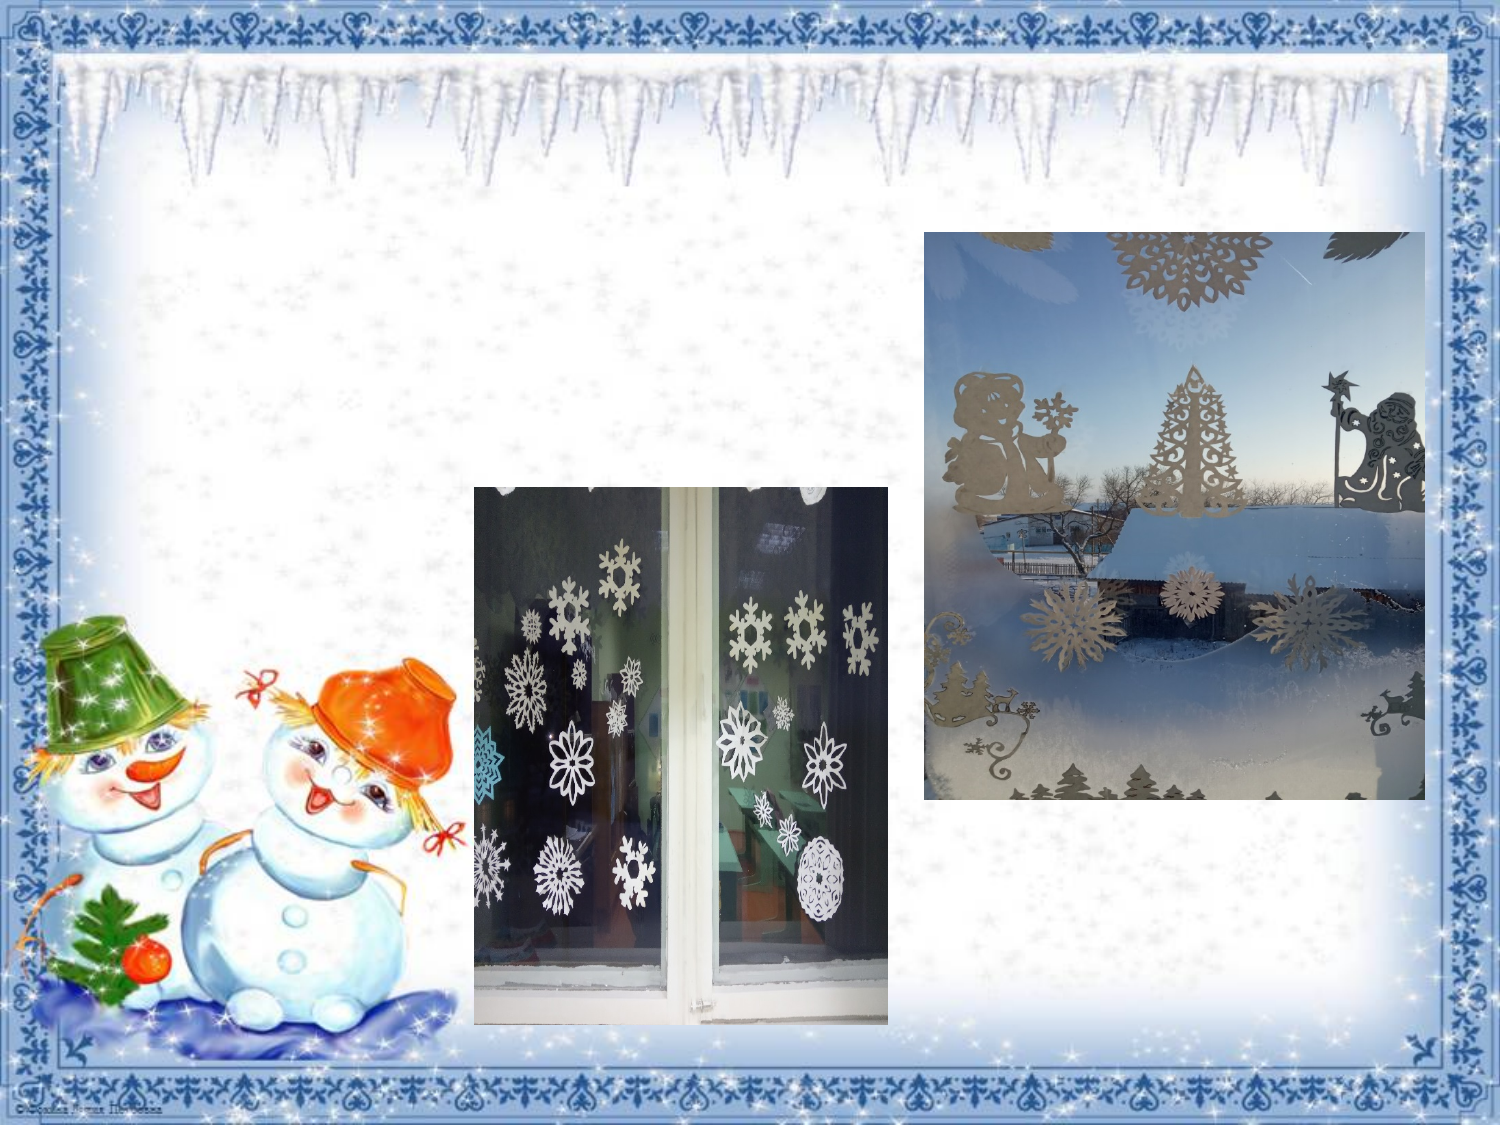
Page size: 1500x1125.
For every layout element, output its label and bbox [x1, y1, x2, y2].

picture [0, 0, 1500, 1125]
list [924, 232, 1426, 801]
